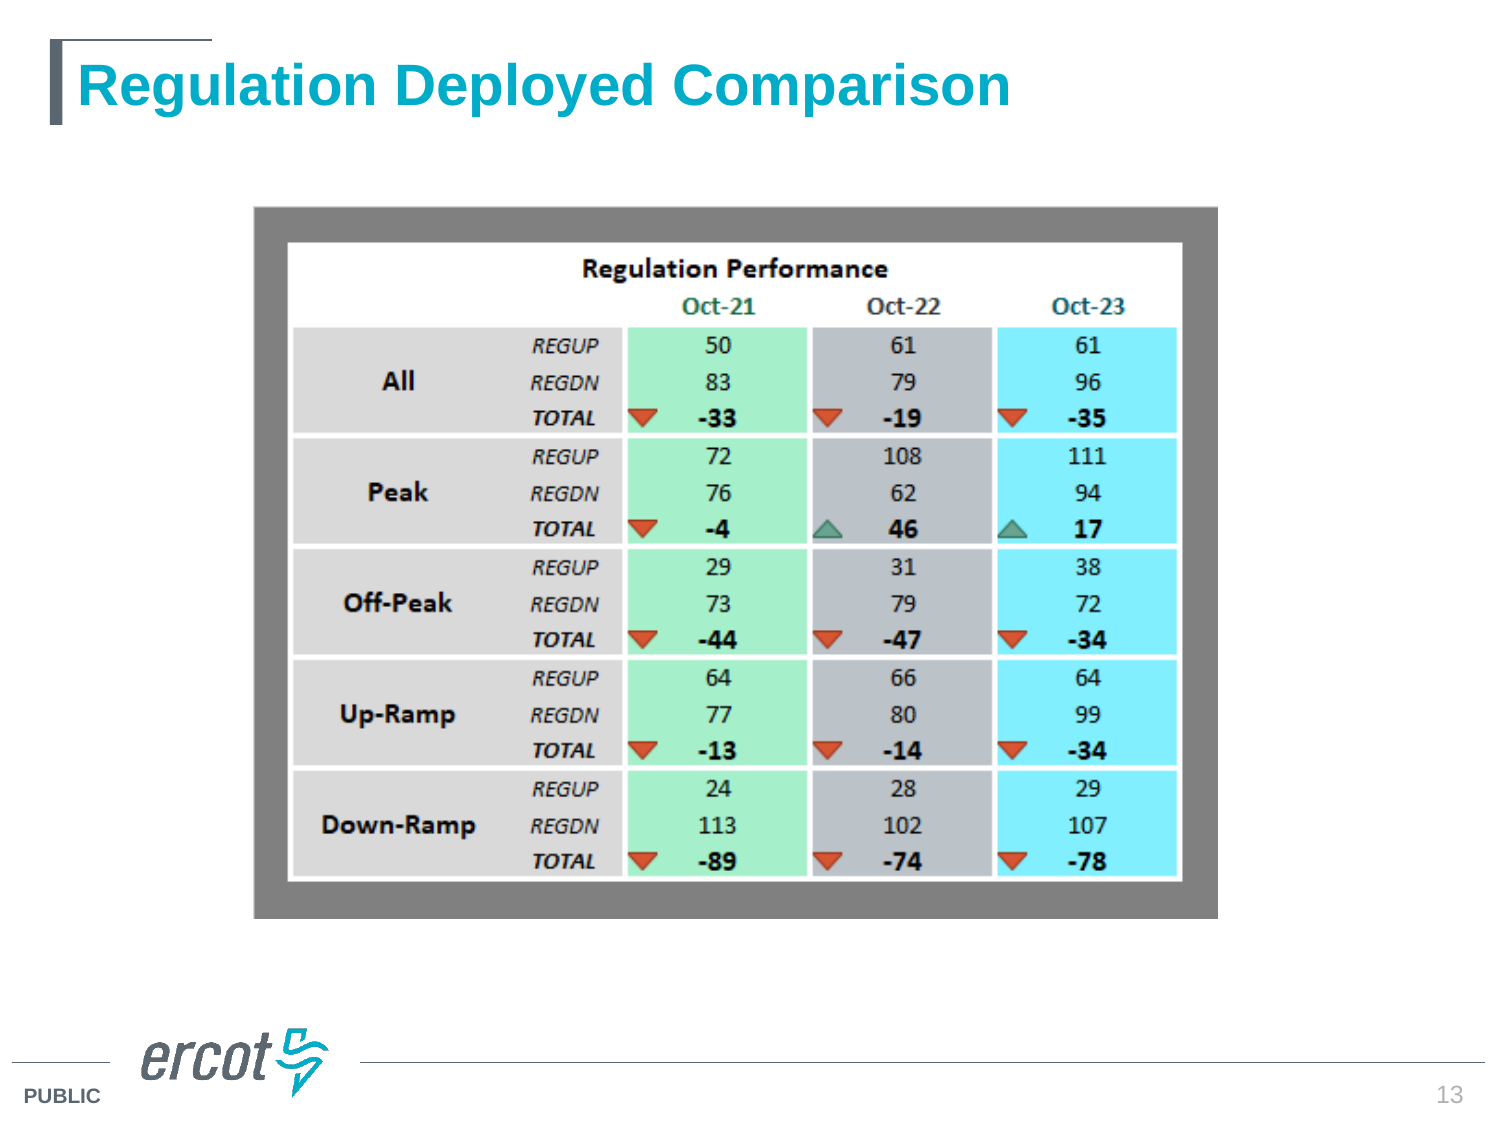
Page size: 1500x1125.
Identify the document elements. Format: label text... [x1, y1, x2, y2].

picture [253, 205, 1218, 920]
slide_number 13 [1412, 1076, 1488, 1112]
picture [137, 1024, 332, 1100]
title Regulation Deployed Comparison [62, 39, 1450, 125]
